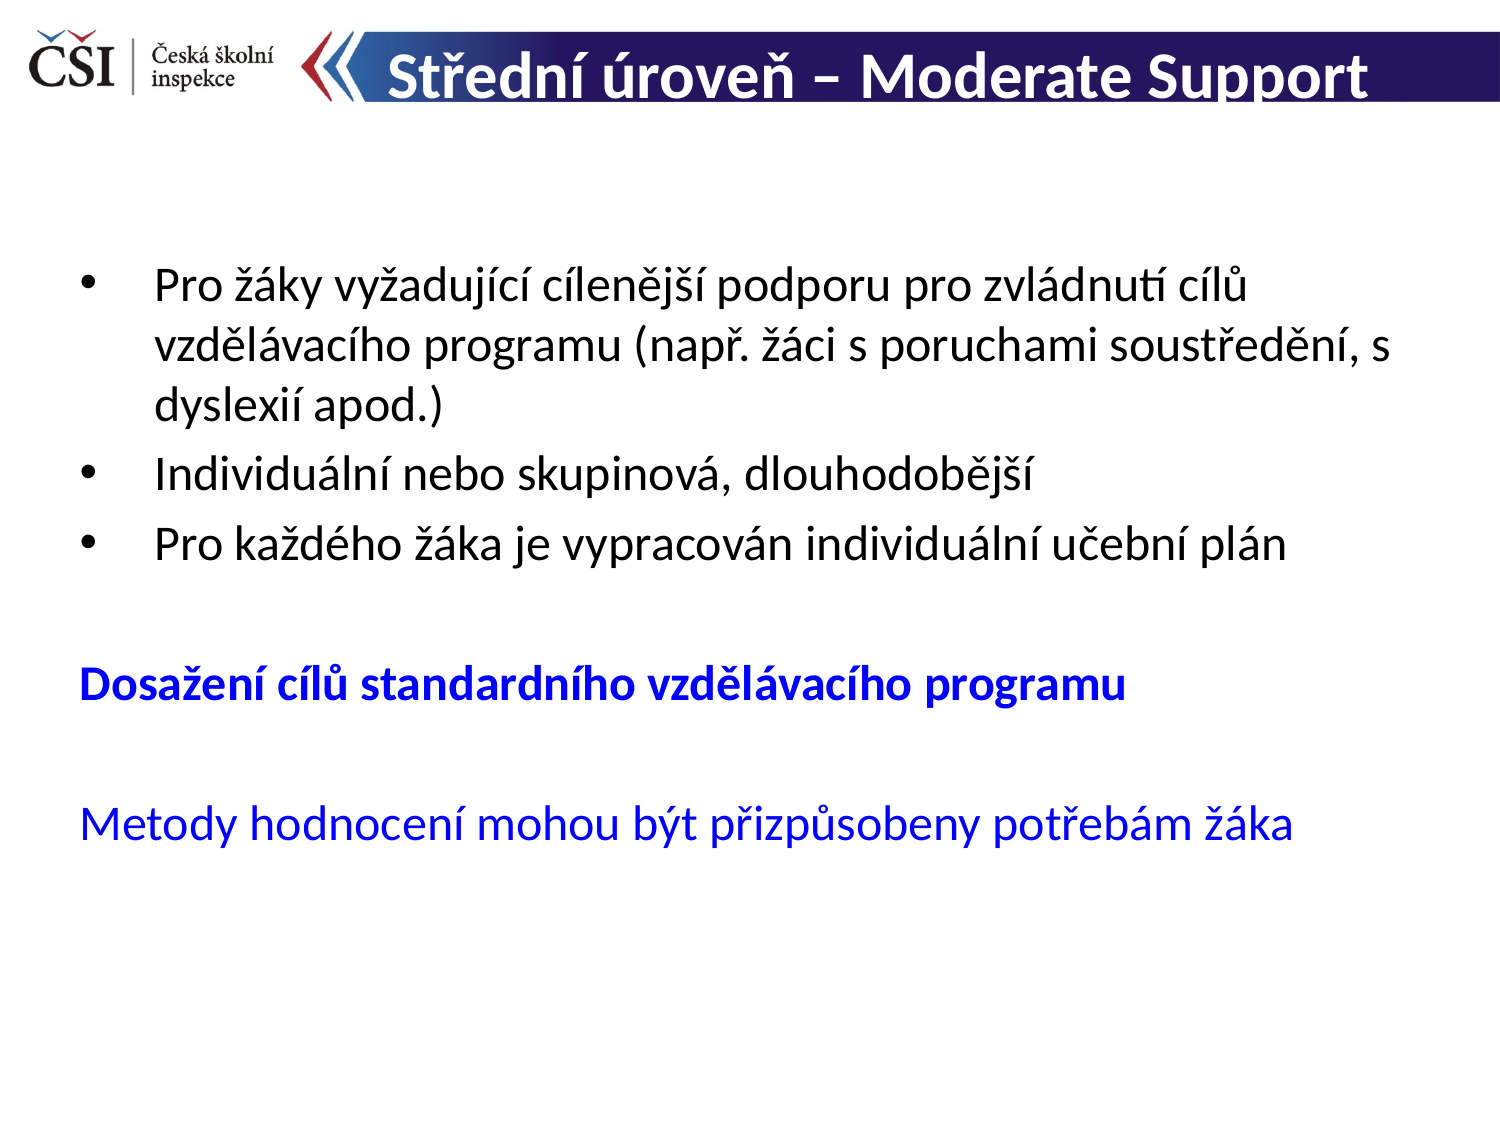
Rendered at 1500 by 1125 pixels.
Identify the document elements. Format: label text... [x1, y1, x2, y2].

title Střední úroveň – Moderate Support [371, 42, 1500, 101]
picture [29, 30, 1500, 102]
list Pro žáky vyžadující cílenější podporu pro zvládnutí cílů vzdělávacího programu (např. žáci s poruchami soustředění, s dyslexií apod.) Individuální nebo skupinová, dlouhodobější Pro každého žáka je vypracován individuální učební plán Dosažení cílů standardního vzdělávacího programu Metody hodnocení mohou být přizpůsobeny potřebám žáka [64, 243, 1415, 953]
